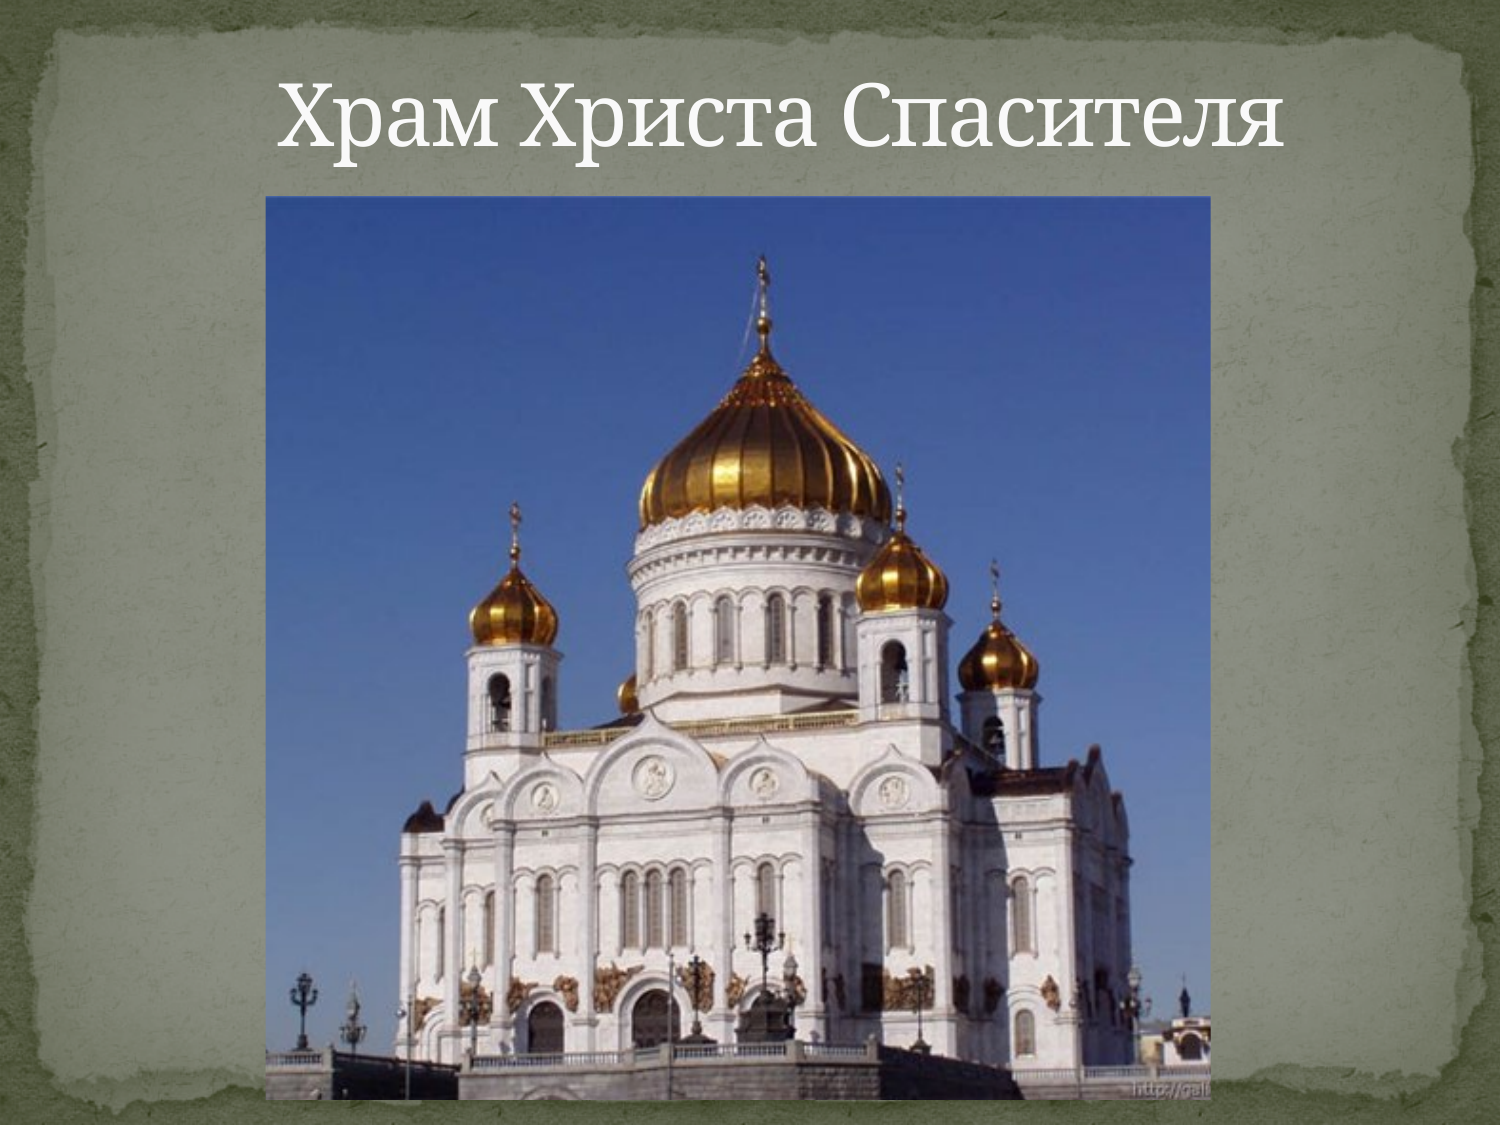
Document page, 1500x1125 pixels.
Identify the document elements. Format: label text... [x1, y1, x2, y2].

picture [265, 196, 1211, 1100]
title Храм Христа Спасителя [262, 0, 1500, 172]
